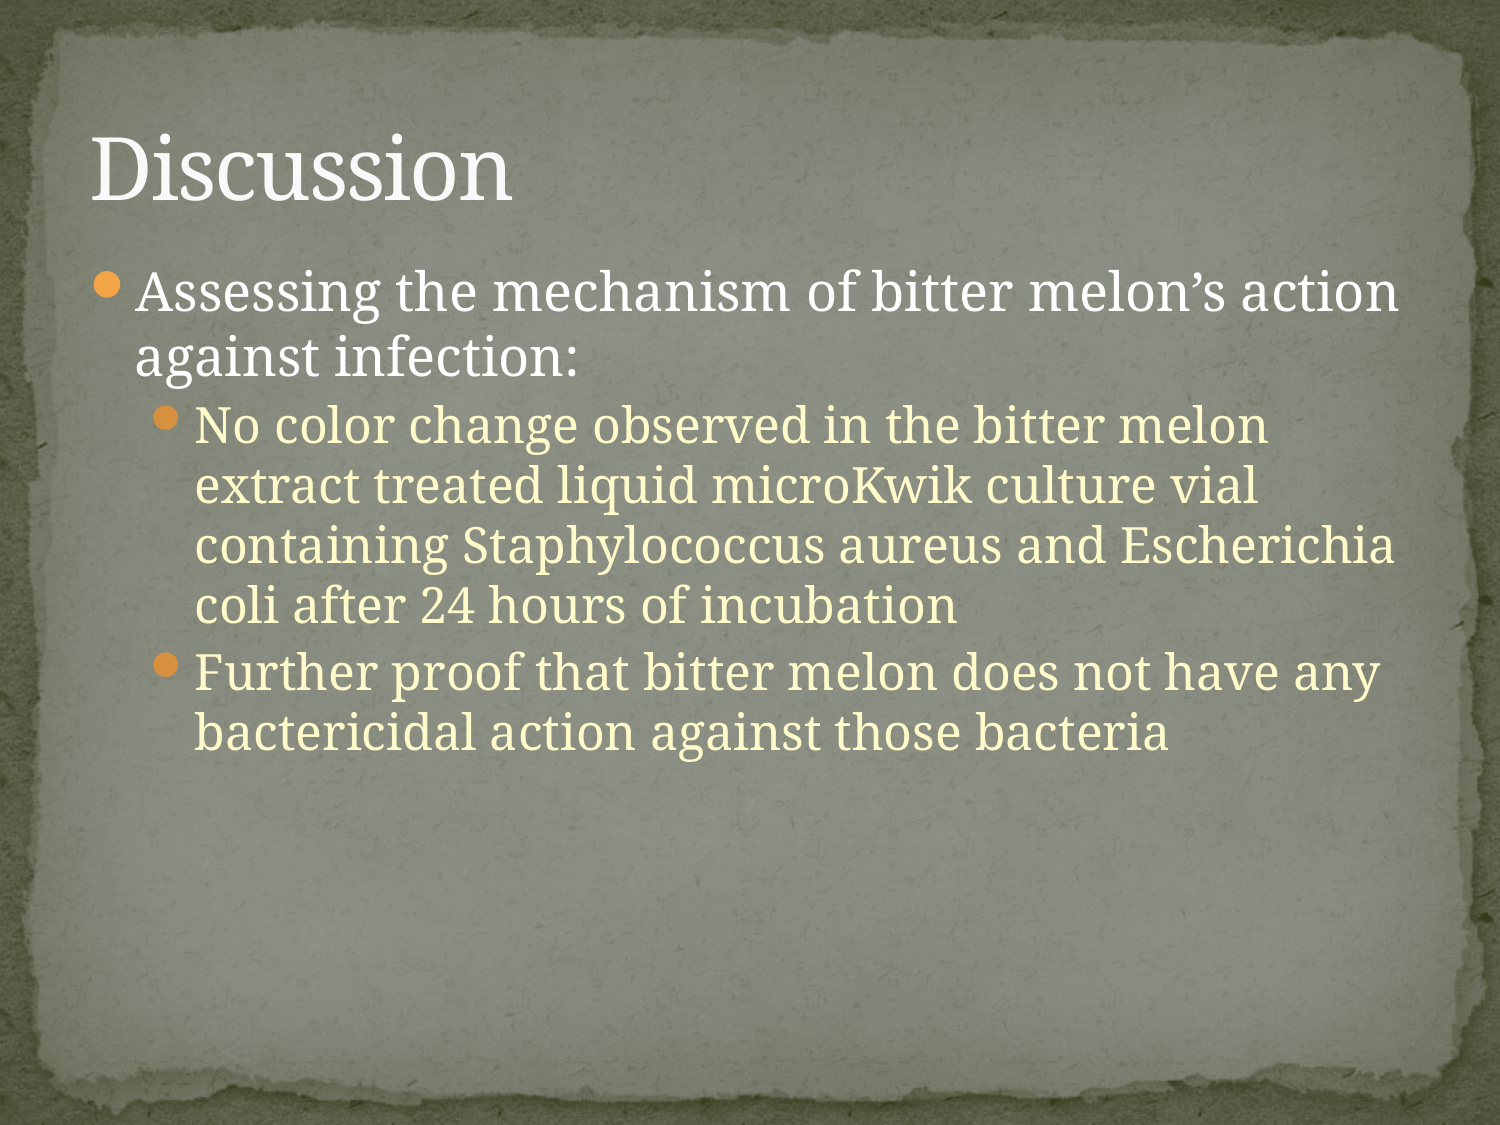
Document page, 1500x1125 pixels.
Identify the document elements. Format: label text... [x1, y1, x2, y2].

title Discussion [74, 24, 1425, 225]
list Assessing the mechanism of bitter melon’s action against infection: No color change observed in the bitter melon extract treated liquid microKwik culture vial containing Staphylococcus aureus and Escherichia coli after 24 hours of incubation Further proof that bitter melon does not have any bactericidal action against those bacteria [75, 249, 1425, 1000]
